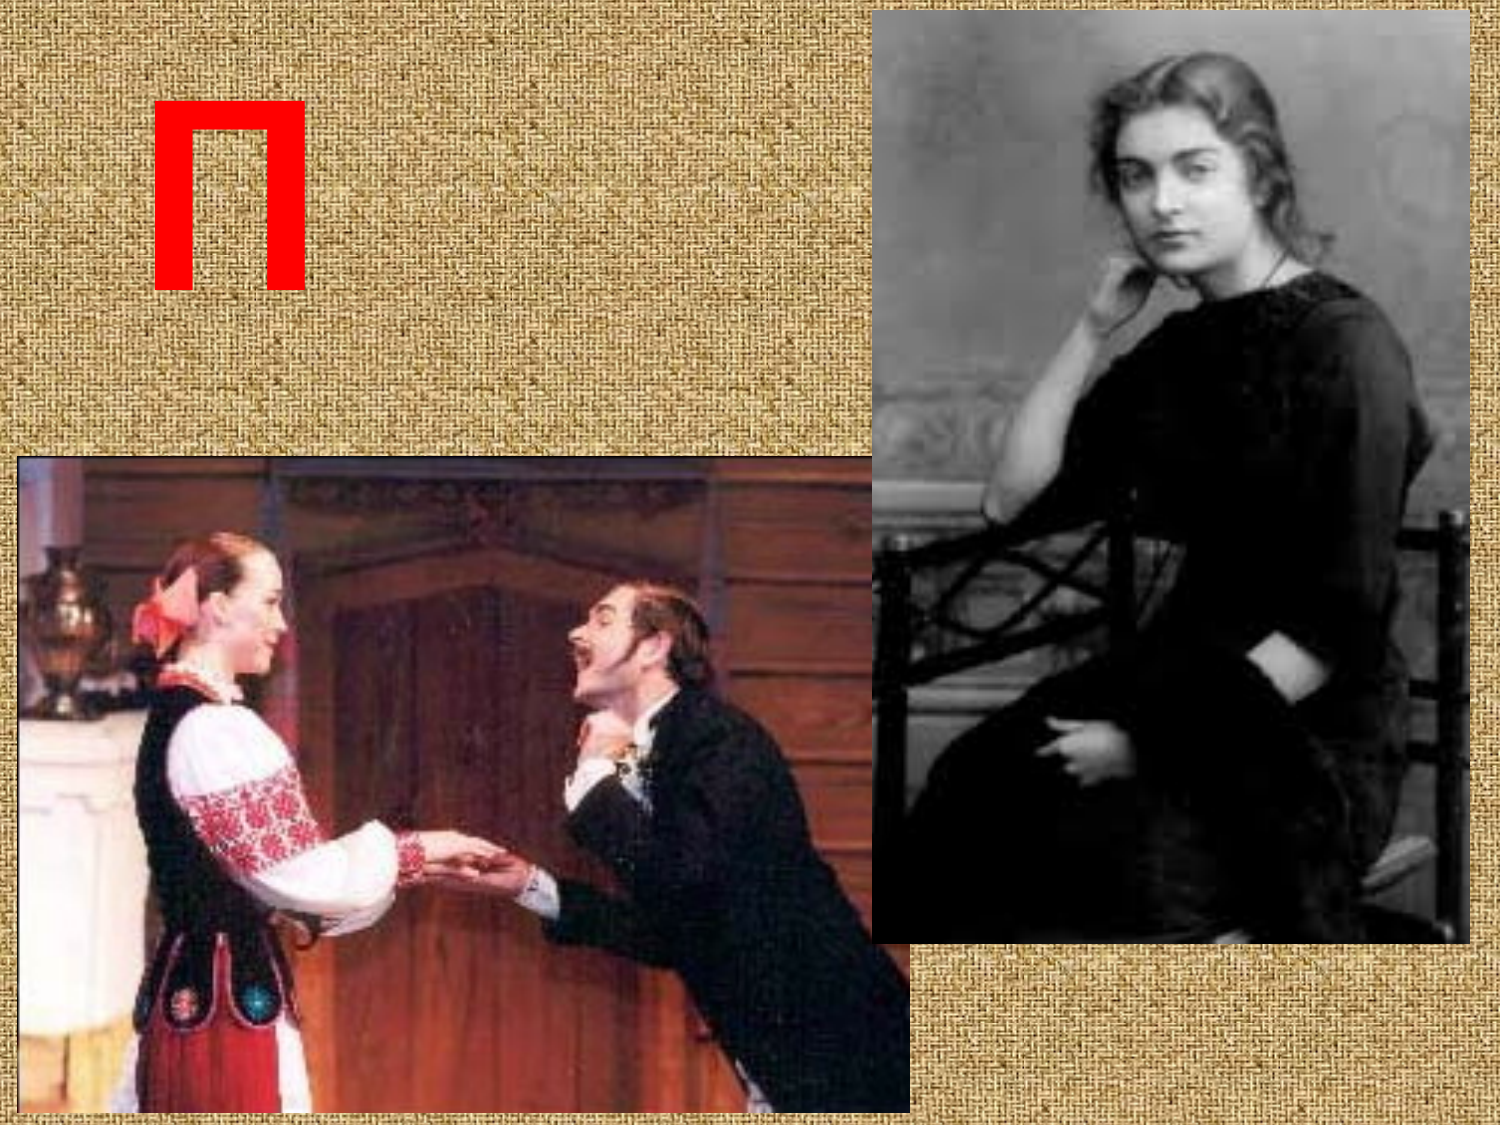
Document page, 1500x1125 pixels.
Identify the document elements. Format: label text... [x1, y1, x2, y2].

title П [75, 0, 387, 357]
picture [0, 0, 1500, 1125]
